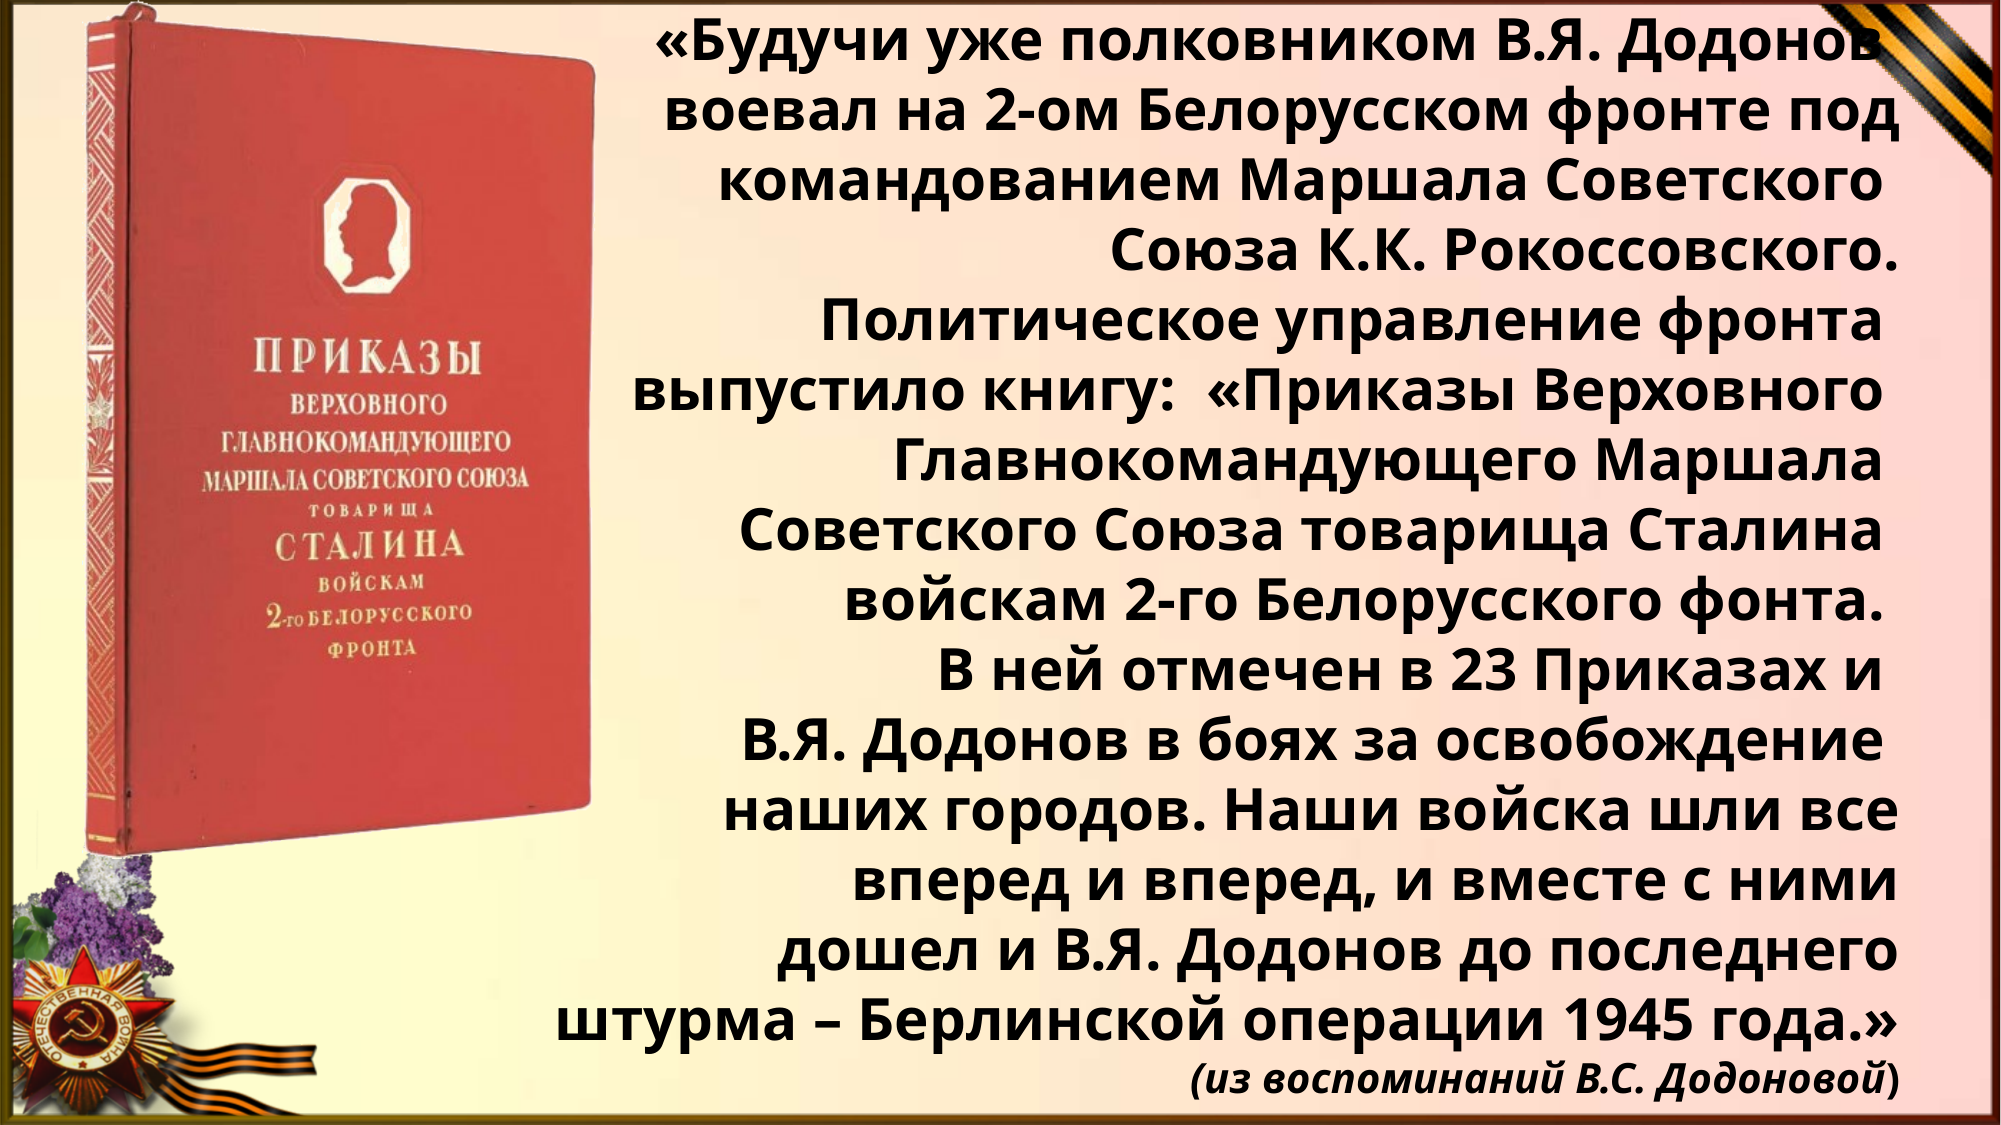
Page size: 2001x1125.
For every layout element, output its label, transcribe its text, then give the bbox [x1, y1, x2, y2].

text_box «Будучи уже полковником В.Я. Додонов воевал на 2-ом Белорусском фронте под командованием Маршала Советского Союза К.К. Рокоссовского. Политическое управление фронта выпустило книгу: «Приказы Верховного Главнокомандующего Маршала Советского Союза товарища Сталина войскам 2-го Белорусского фонта. В ней отмечен в 23 Приказах и В.Я. Додонов в боях за освобождение наших городов. Наши войска шли все вперед и вперед, и вместе с ними дошел и В.Я. Додонов до последнего штурма – Берлинской операции 1945 года.» (из воспоминаний В.С. Додоновой) [489, 0, 1916, 1110]
picture [0, 0, 2001, 1125]
